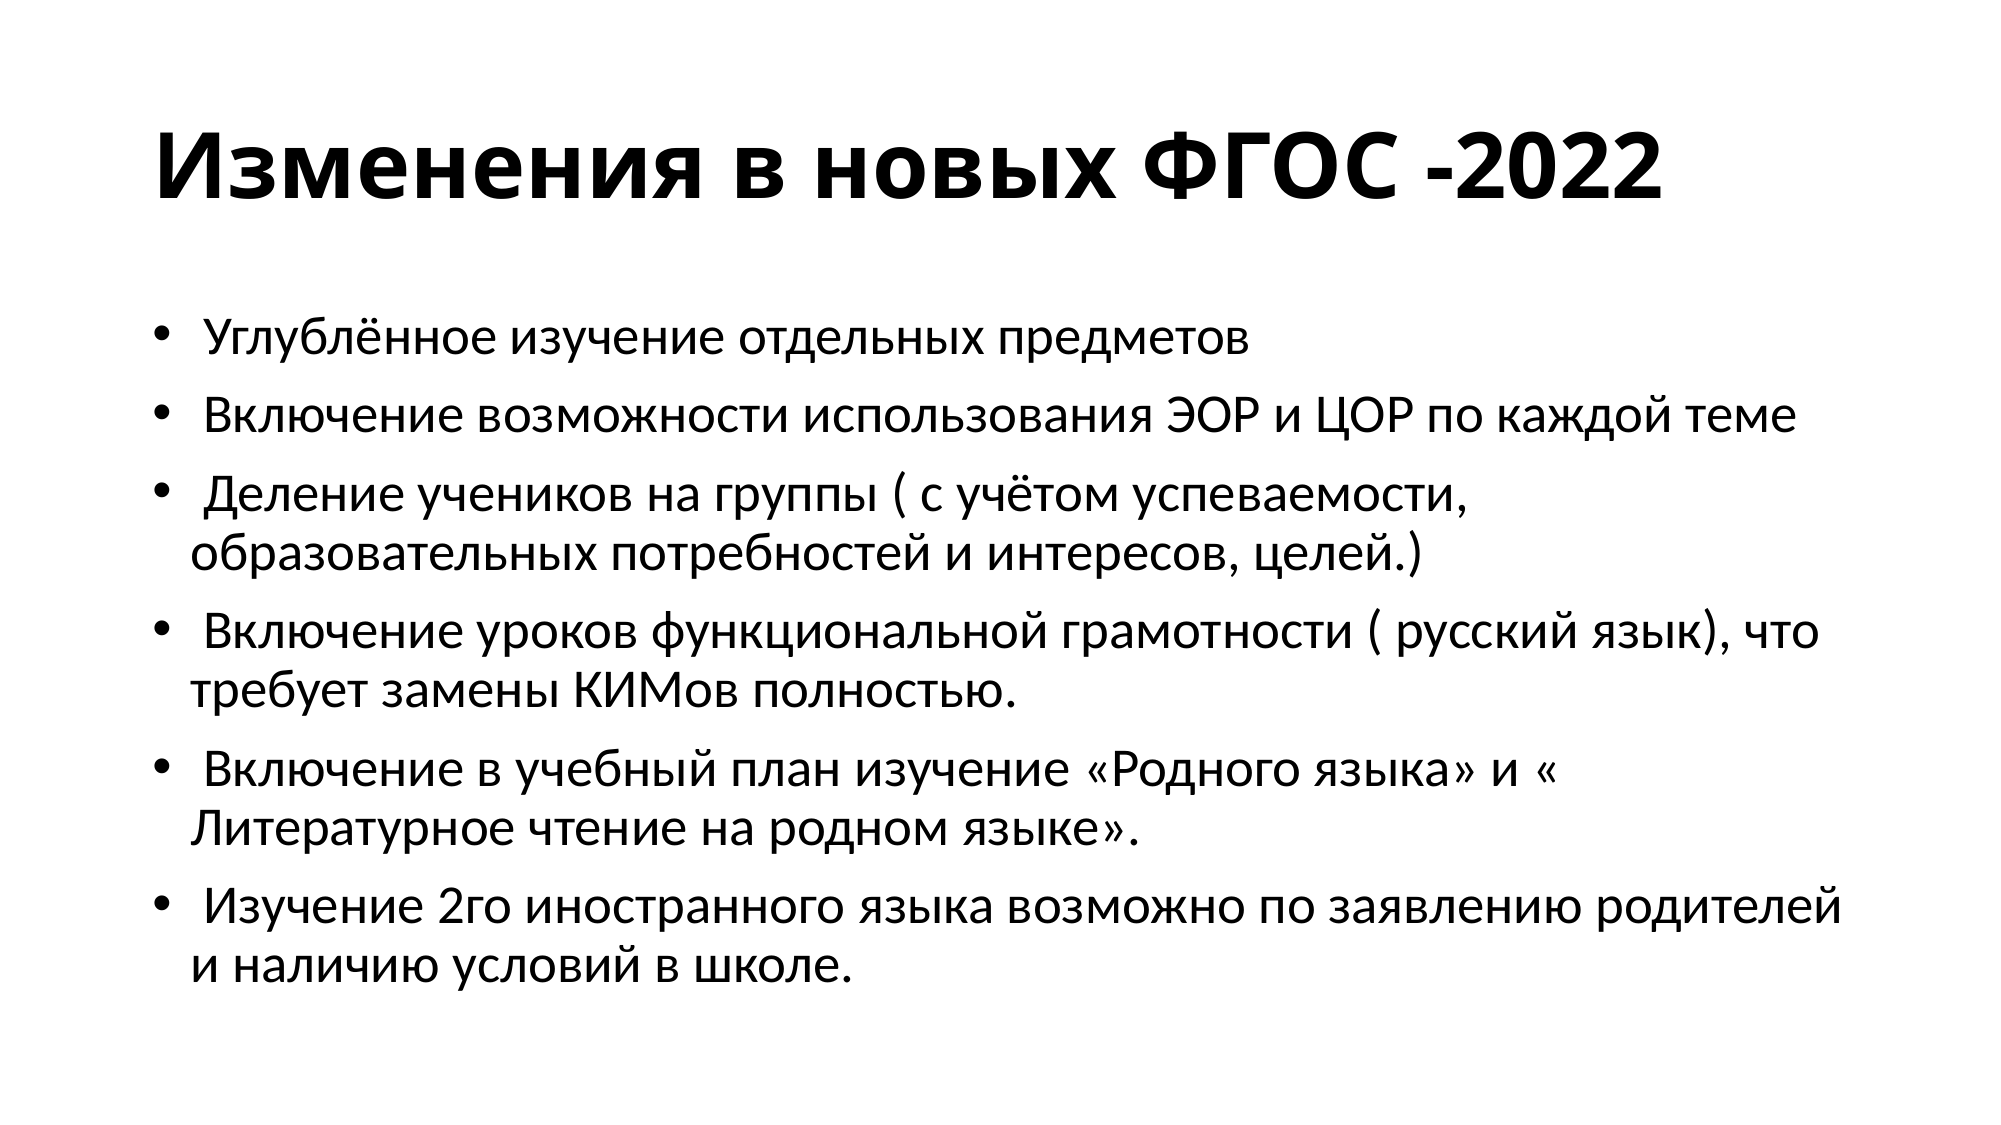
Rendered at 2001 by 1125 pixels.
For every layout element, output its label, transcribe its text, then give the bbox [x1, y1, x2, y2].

list Углублённое изучение отдельных предметов Включение возможности использования ЭОР и ЦОР по каждой теме Деление учеников на группы ( с учётом успеваемости, образовательных потребностей и интересов, целей.) Включение уроков функциональной грамотности ( русский язык), что требует замены КИМов полностью. Включение в учебный план изучение «Родного языка» и « Литературное чтение на родном языке». Изучение 2го иностранного языка возможно по заявлению родителей и наличию условий в школе. [137, 299, 1863, 1014]
title Изменения в новых ФГОС -2022 [137, 59, 1863, 278]
